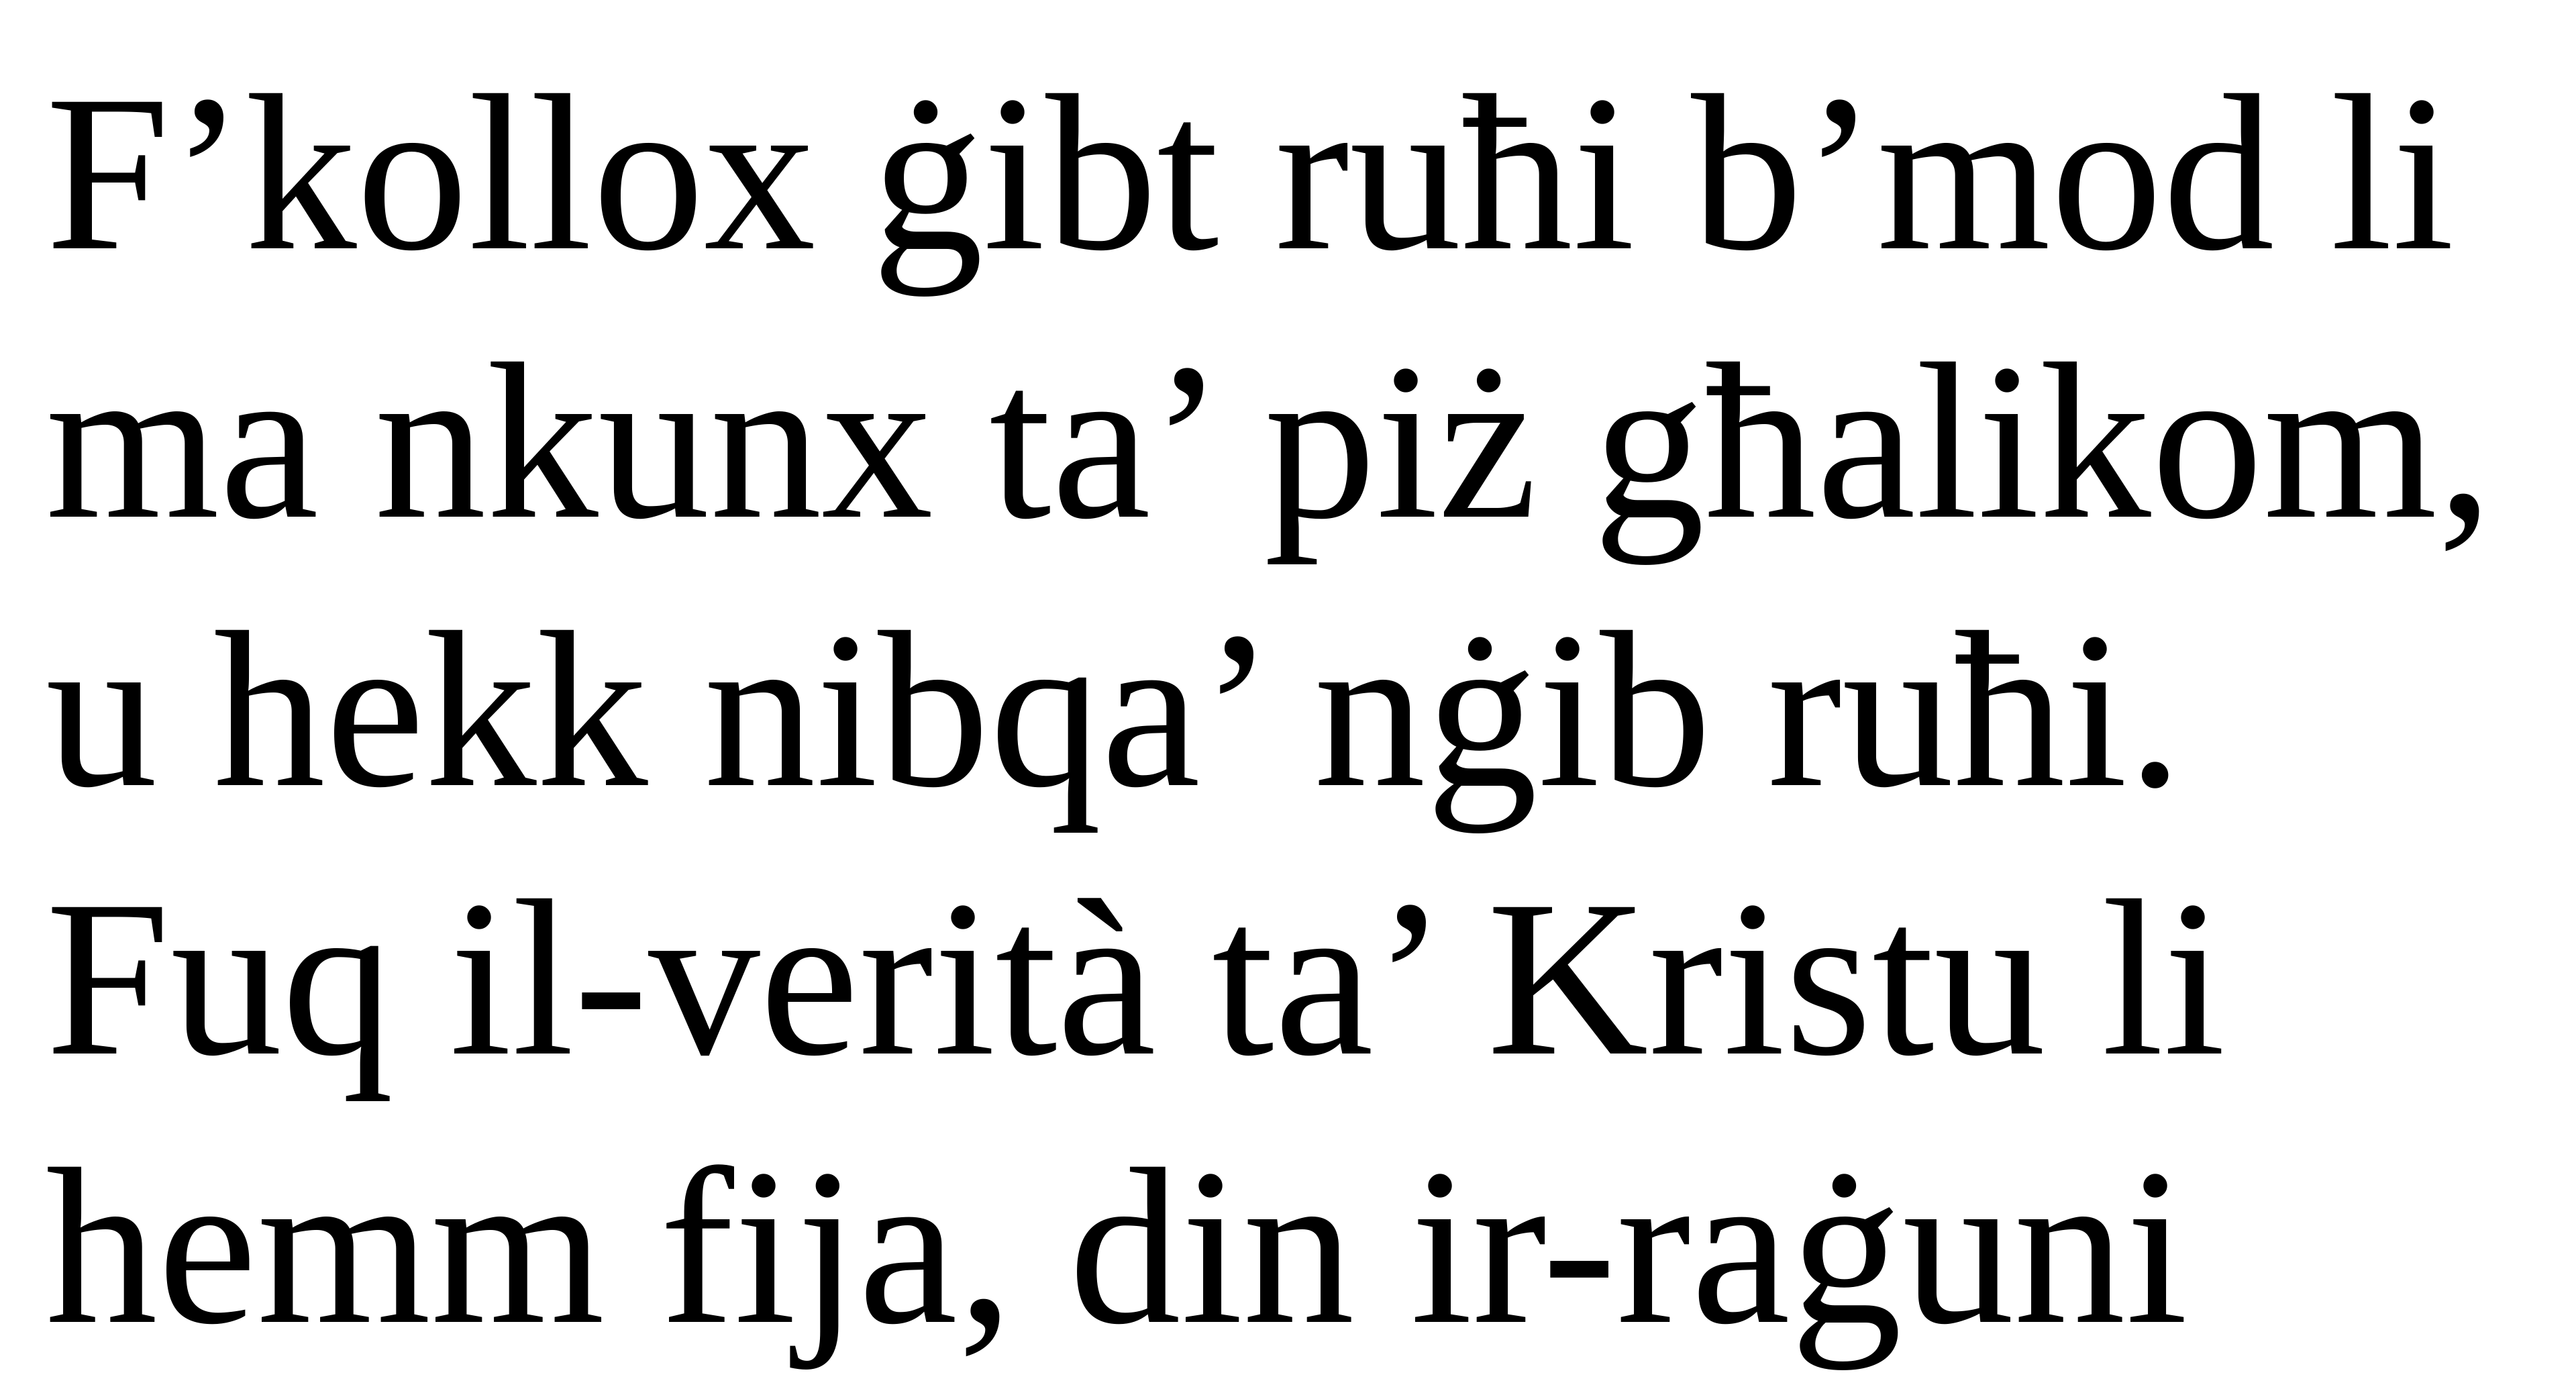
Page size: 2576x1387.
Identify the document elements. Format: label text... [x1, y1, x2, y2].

list F’kollox ġibt ruħi b’mod li ma nkunx ta’ piż għalikom, u hekk nibqa’ nġib ruħi. Fuq il-verità ta’ Kristu li hemm fija, din ir-raġuni [28, 15, 2540, 1376]
